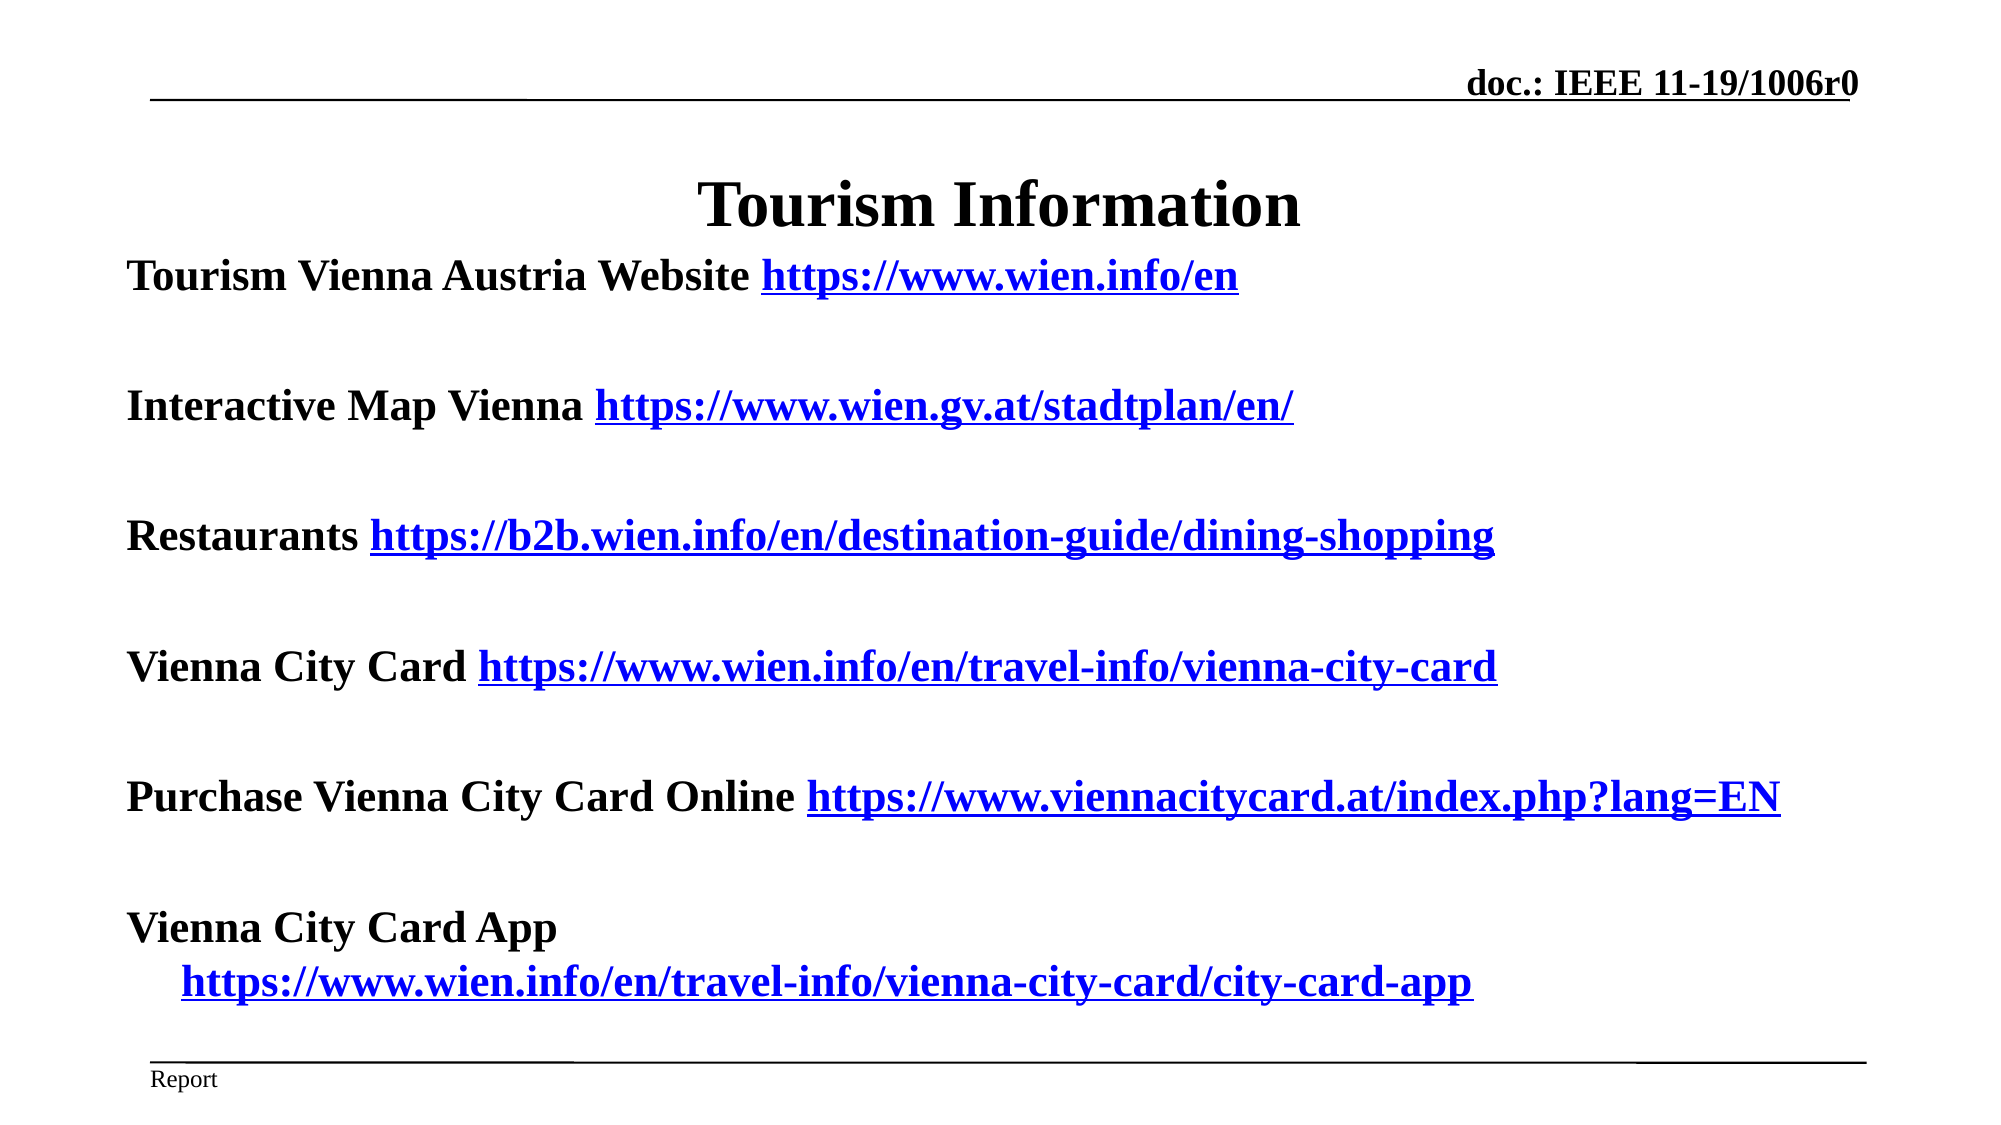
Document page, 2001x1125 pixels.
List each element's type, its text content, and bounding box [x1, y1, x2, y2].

title Tourism Information [149, 112, 1850, 288]
list Tourism Vienna Austria Website https://www.wien.info/en Interactive Map Vienna https://www.wien.gv.at/stadtplan/en/ Restaurants https://b2b.wien.info/en/destination-guide/dining-shopping Vienna City Card https://www.wien.info/en/travel-info/vienna-city-card Purchase Vienna City Card Online https://www.viennacitycard.at/index.php?lang=EN Vienna City Card App https://www.wien.info/en/travel-info/vienna-city-card/city-card-app [110, 237, 1826, 1026]
